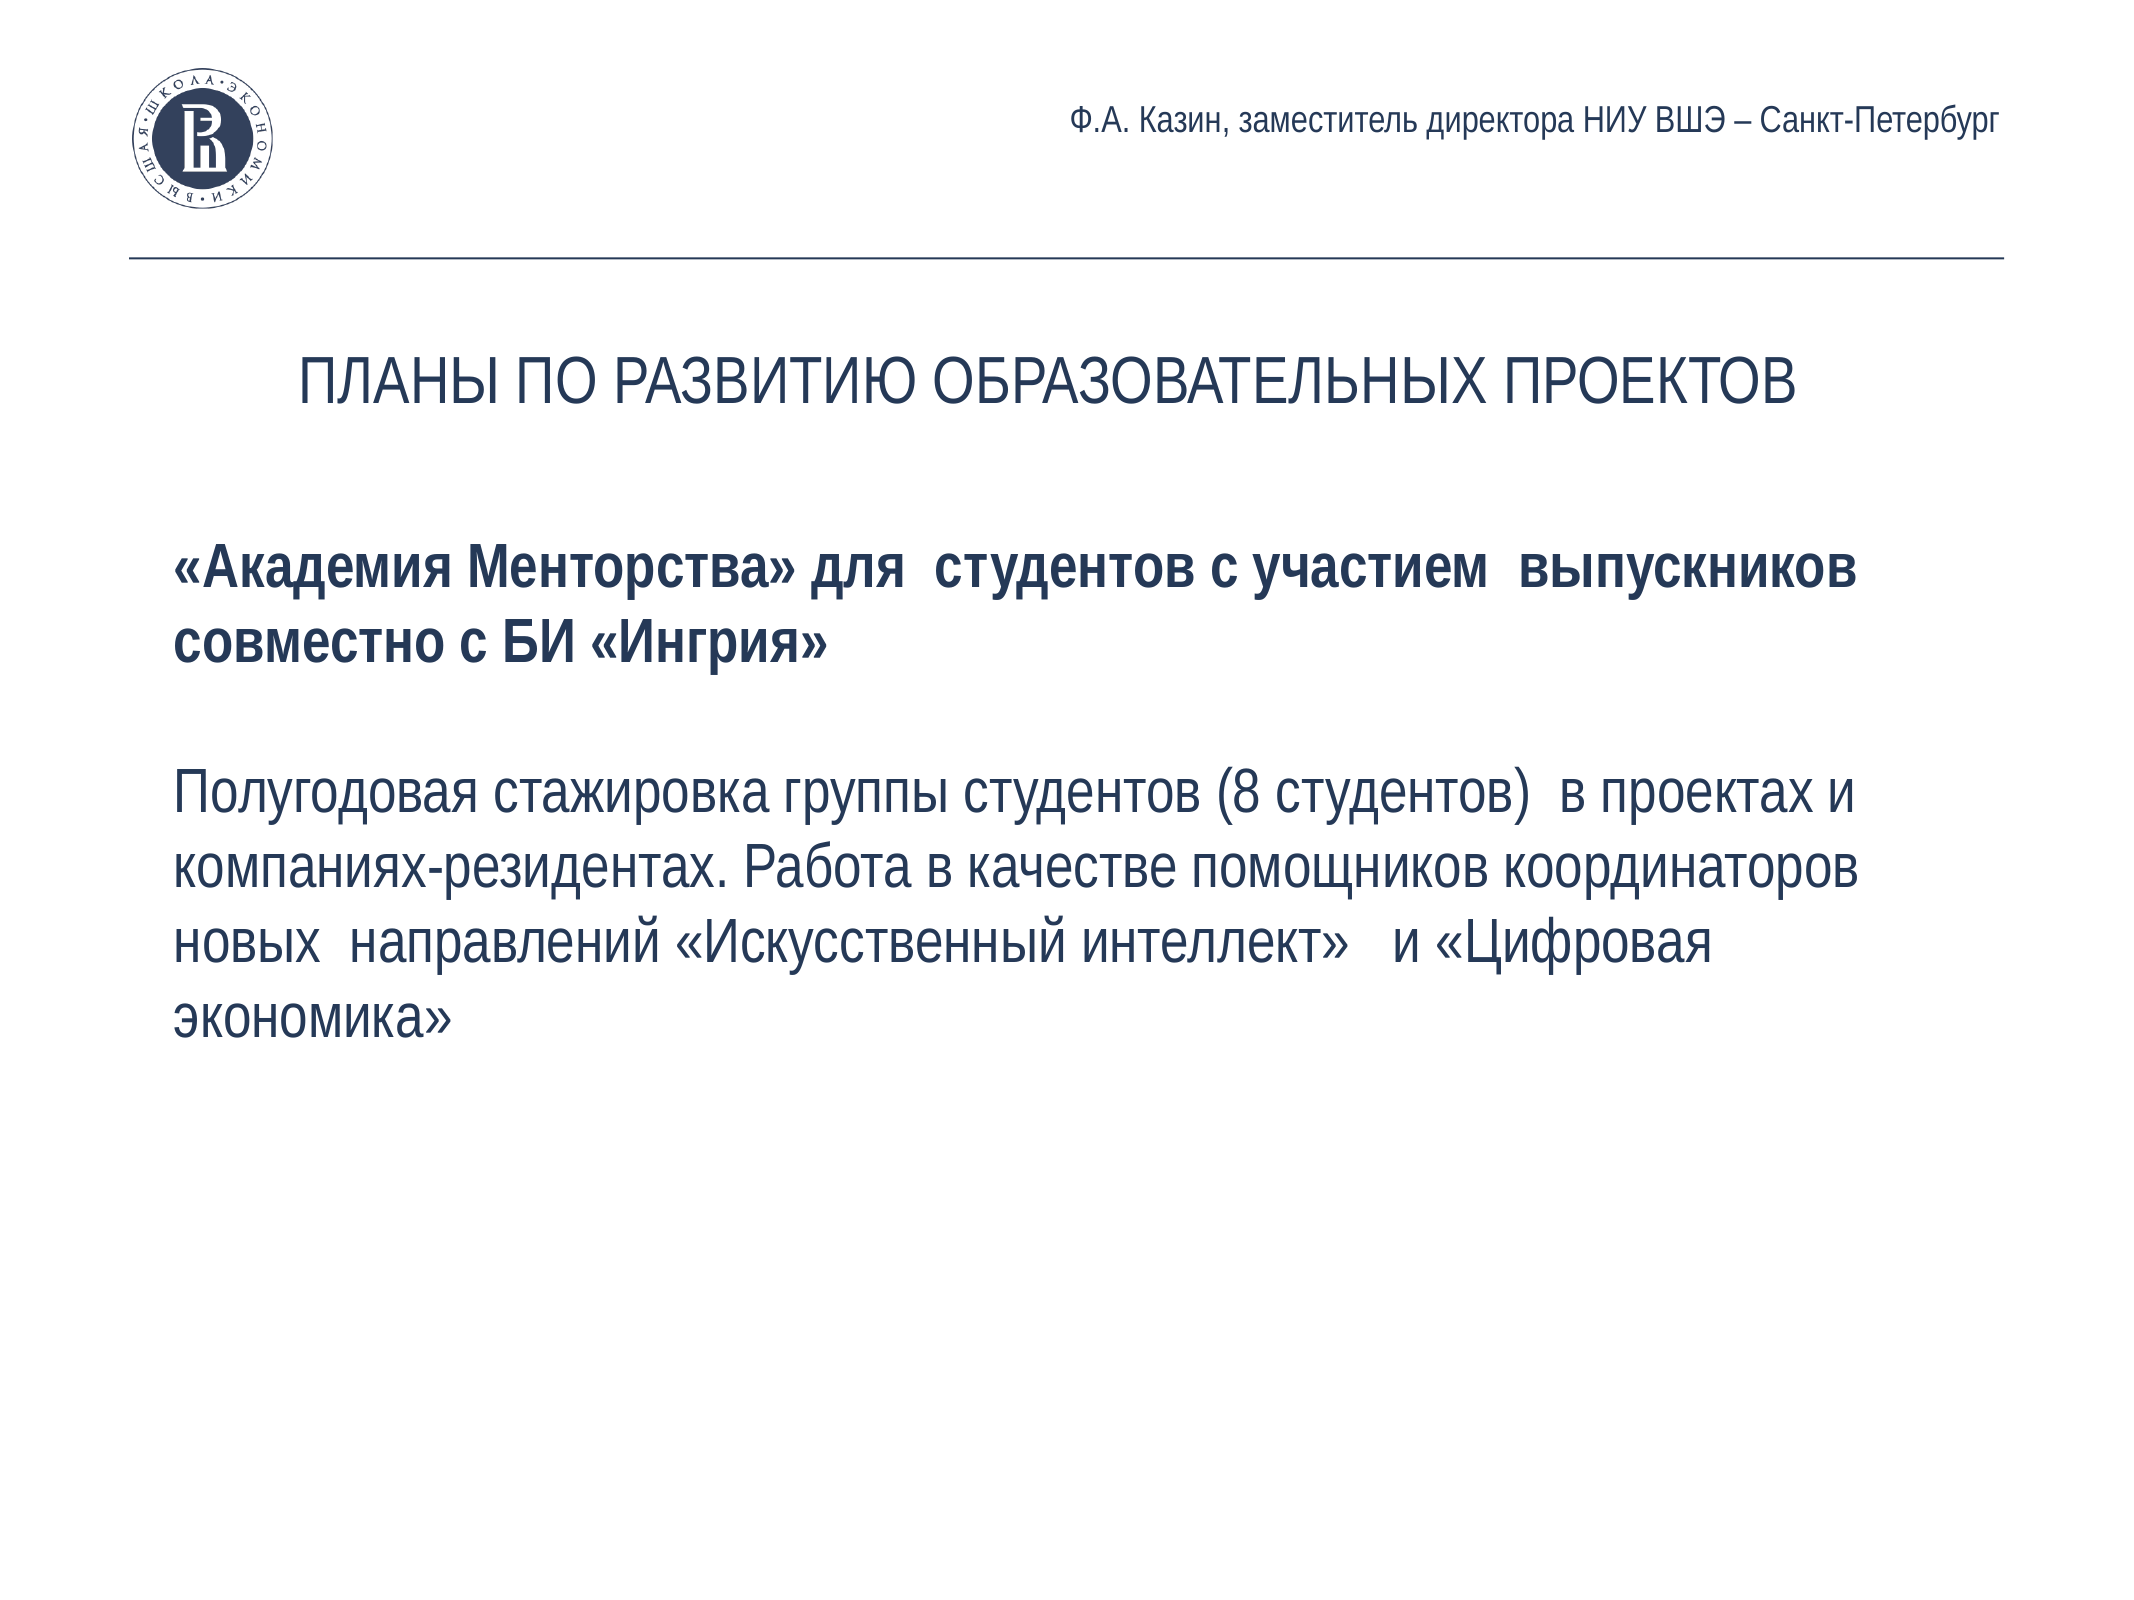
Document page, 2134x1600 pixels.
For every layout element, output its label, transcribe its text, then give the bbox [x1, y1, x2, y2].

picture [131, 68, 273, 209]
text_box ПЛАНЫ ПО РАЗВИТИЮ ОБРАЗОВАТЕЛЬНЫХ ПРОЕКТОВ [133, 328, 1979, 426]
text_box «Академия Менторства» для студентов с участием выпускников совместно с БИ «Ингрия» Полугодовая стажировка группы студентов (8 студентов) в проектах и компаниях-резидентах. Работа в качестве помощников координаторов новых направлений «Искусственный интеллект» и «Цифровая экономика» [159, 518, 2005, 1133]
text_box [70, 407, 1946, 1342]
text_box Ф.А. Казин, заместитель директора НИУ ВШЭ – Санкт-Петербург [682, 86, 2009, 194]
